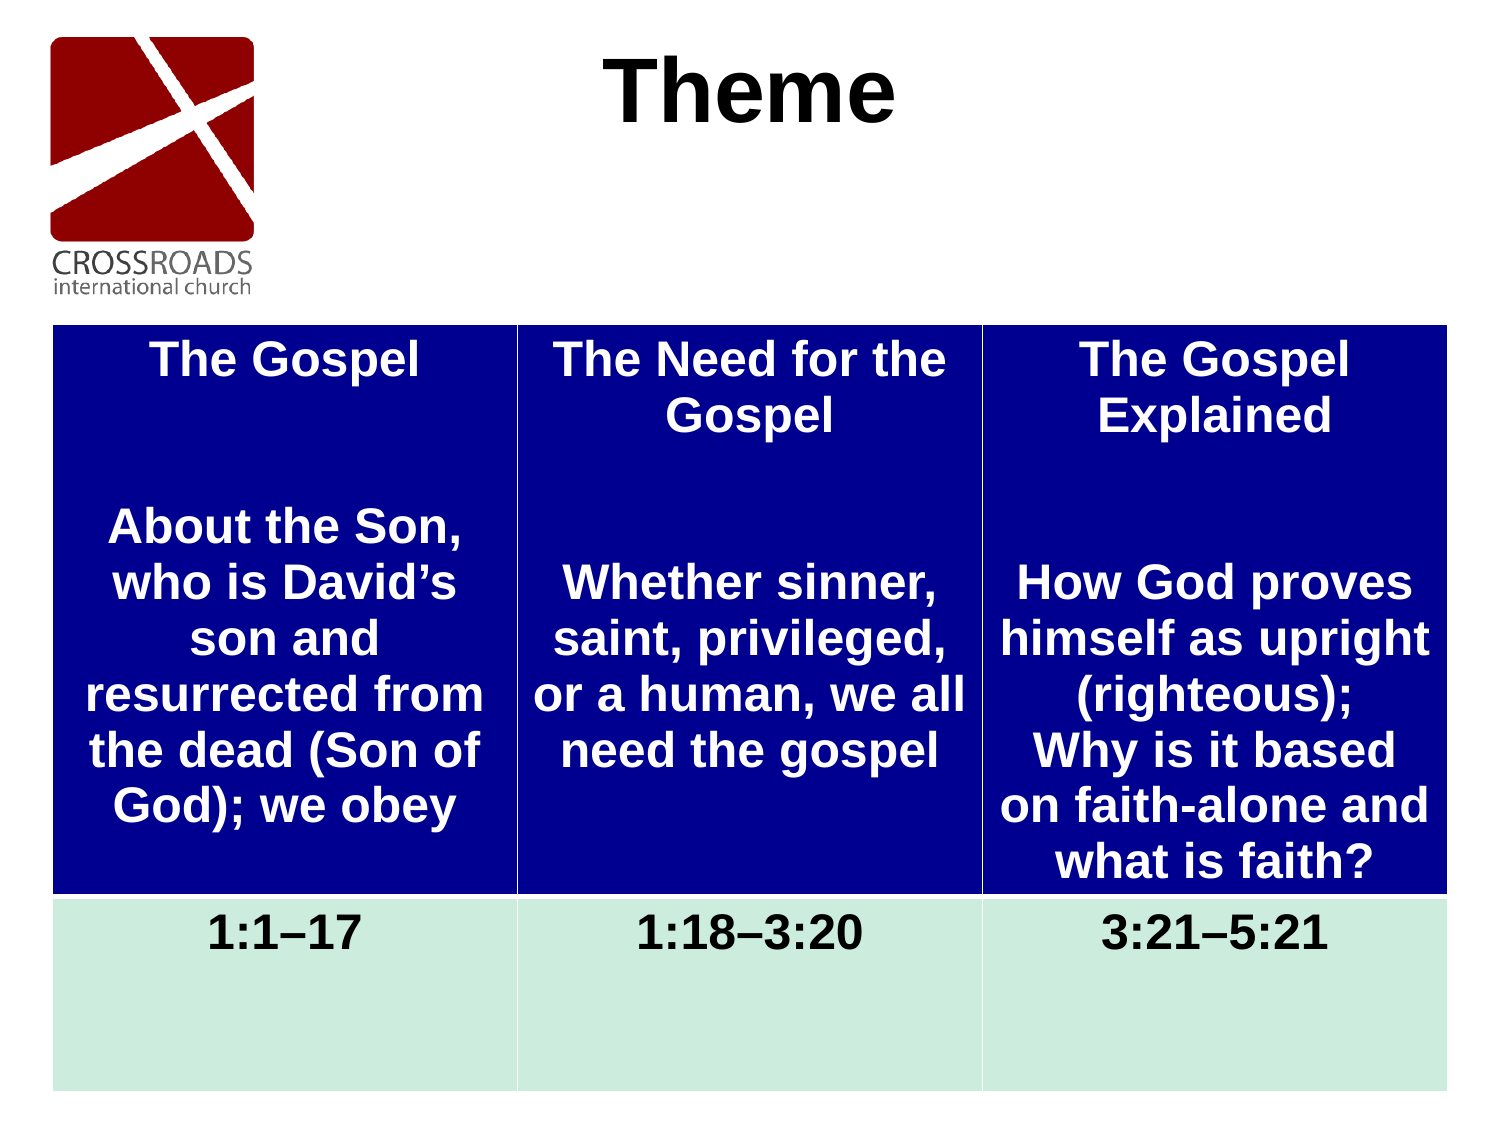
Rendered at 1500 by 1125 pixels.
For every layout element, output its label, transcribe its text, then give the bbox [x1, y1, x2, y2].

table_cell 3:21–5:21 [983, 899, 1447, 1091]
title Theme [0, 0, 1500, 175]
table_header The Gospel About the Son, who is David’s son and resurrected from the dead (Son of God); we obey [53, 325, 517, 894]
table_cell 1:18–3:20 [518, 899, 982, 1091]
picture [49, 37, 255, 301]
table_cell 1:1–17 [53, 899, 517, 1091]
text_box [0, 175, 1500, 1061]
table_header The Need for the Gospel Whether sinner, saint, privileged, or a human, we all need the gospel [518, 325, 982, 894]
table_header The Gospel Explained How God proves himself as upright (righteous); Why is it based on faith-alone and what is faith? [983, 325, 1447, 894]
